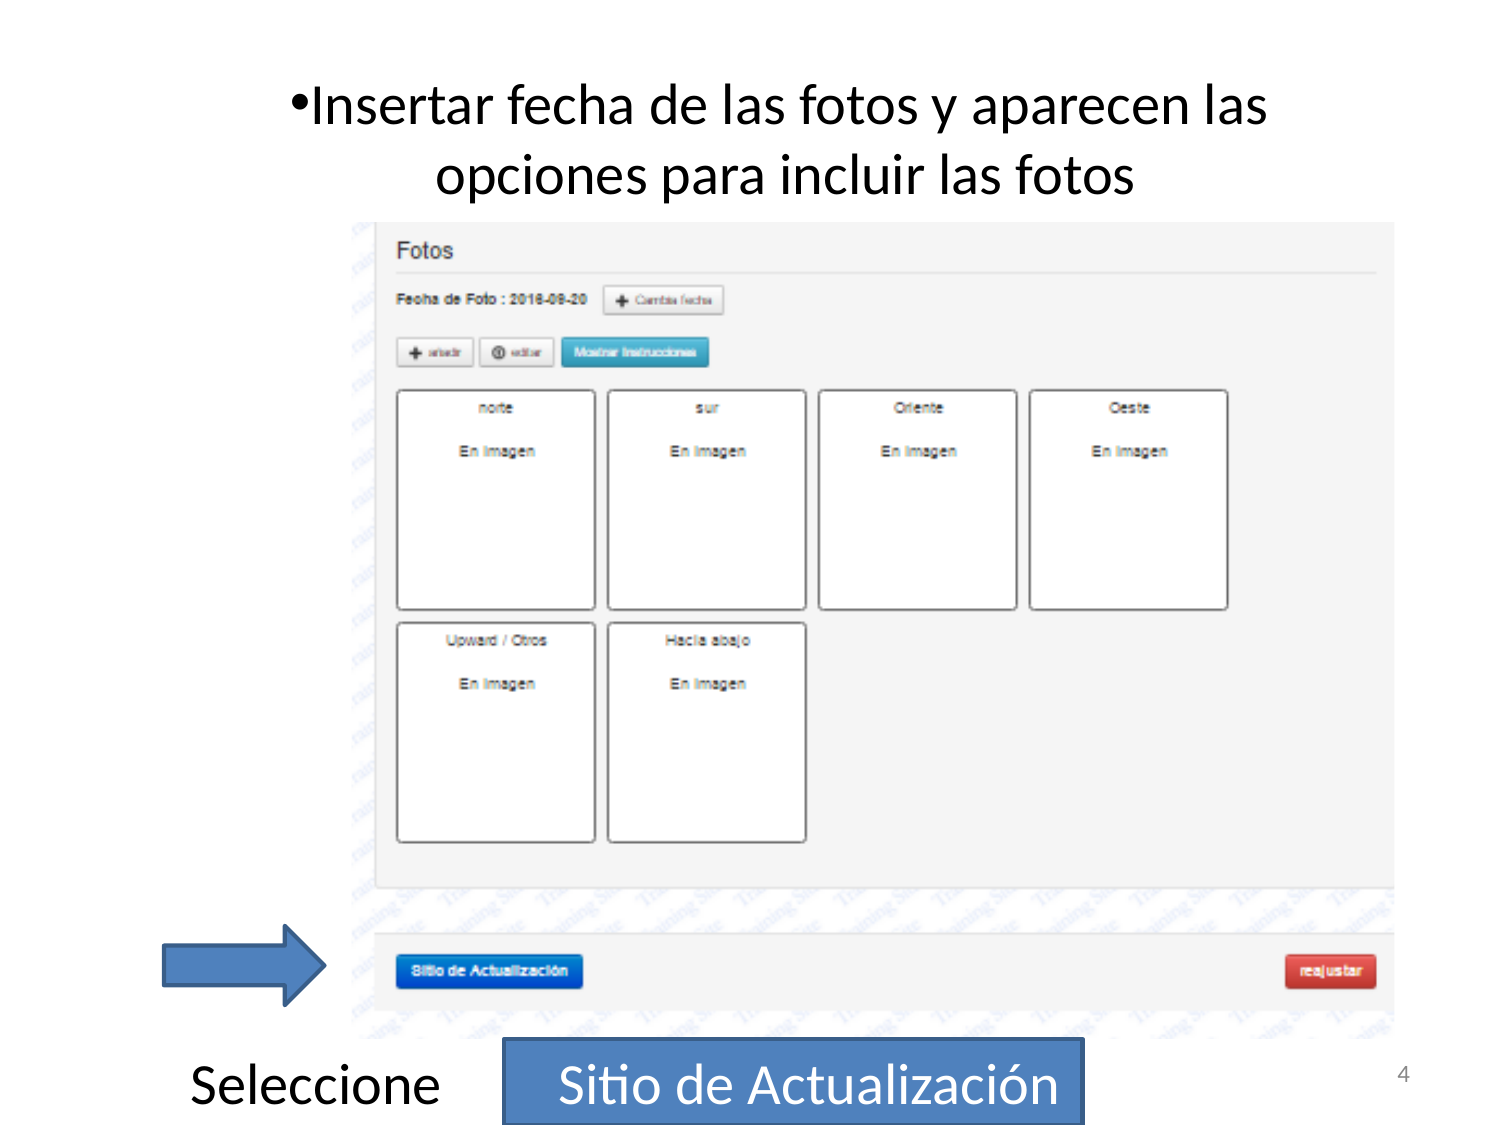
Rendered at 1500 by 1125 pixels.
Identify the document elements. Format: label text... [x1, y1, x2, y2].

picture [351, 222, 1395, 1039]
footer [512, 1047, 988, 1103]
text_box Seleccione [175, 1039, 460, 1125]
text_box [163, 925, 325, 1006]
text_box Insertar fecha de las fotos y aparecen las opciones para incluir las fotos [269, 58, 1289, 215]
text_box Sitio de Actualización [503, 1047, 1083, 1125]
slide_number ‹#› [1074, 1042, 1425, 1103]
